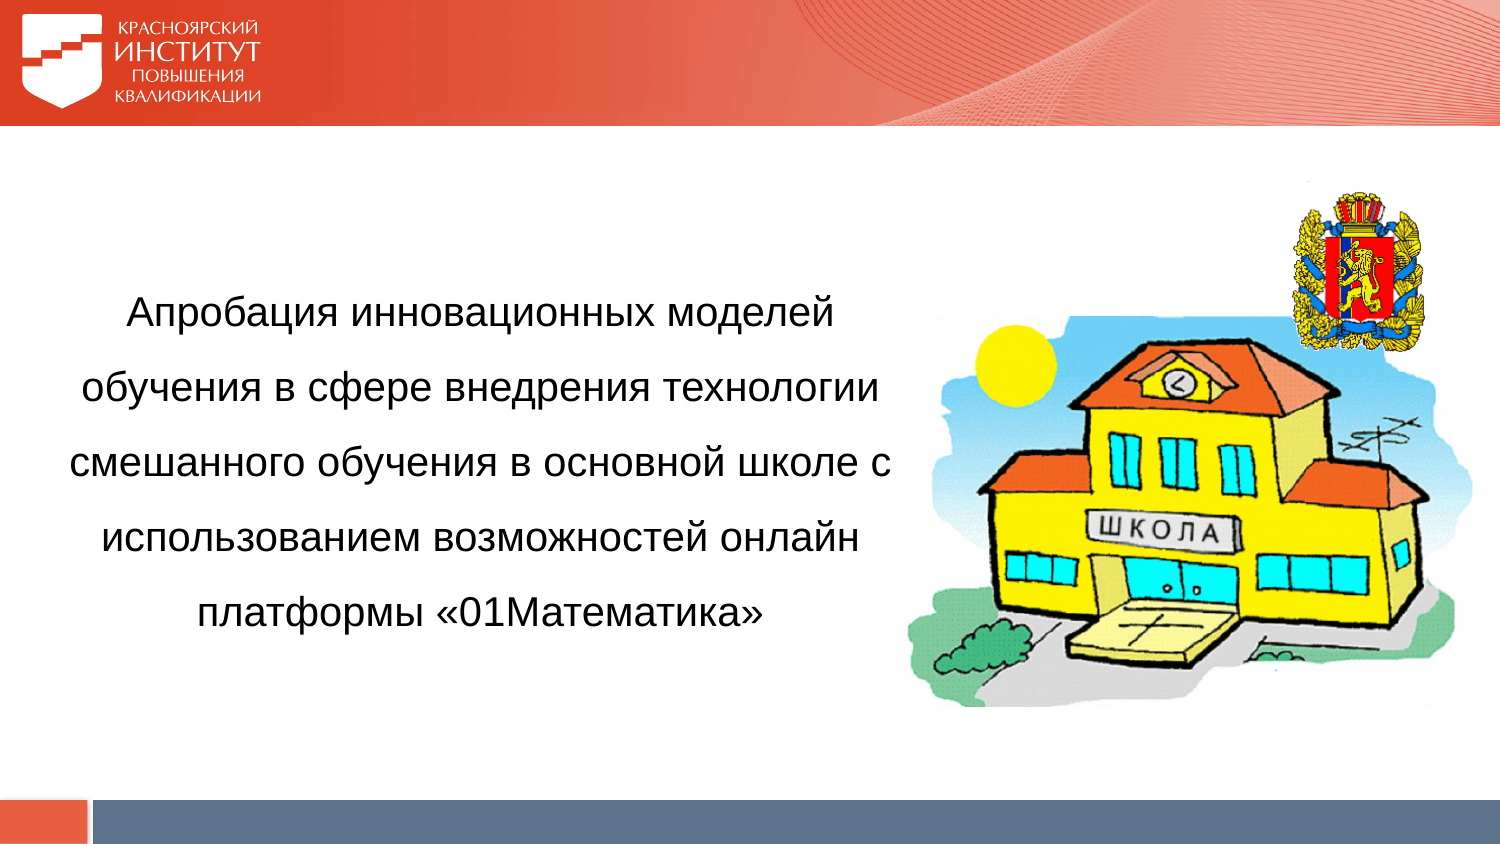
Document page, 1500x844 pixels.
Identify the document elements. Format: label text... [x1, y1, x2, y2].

picture [0, 0, 1500, 126]
list Апробация инновационных моделей обучения в сфере внедрения технологии смешанного обучения в основной школе с использованием возможностей онлайн платформы «01Математика» [50, 251, 911, 674]
picture [895, 166, 1482, 707]
